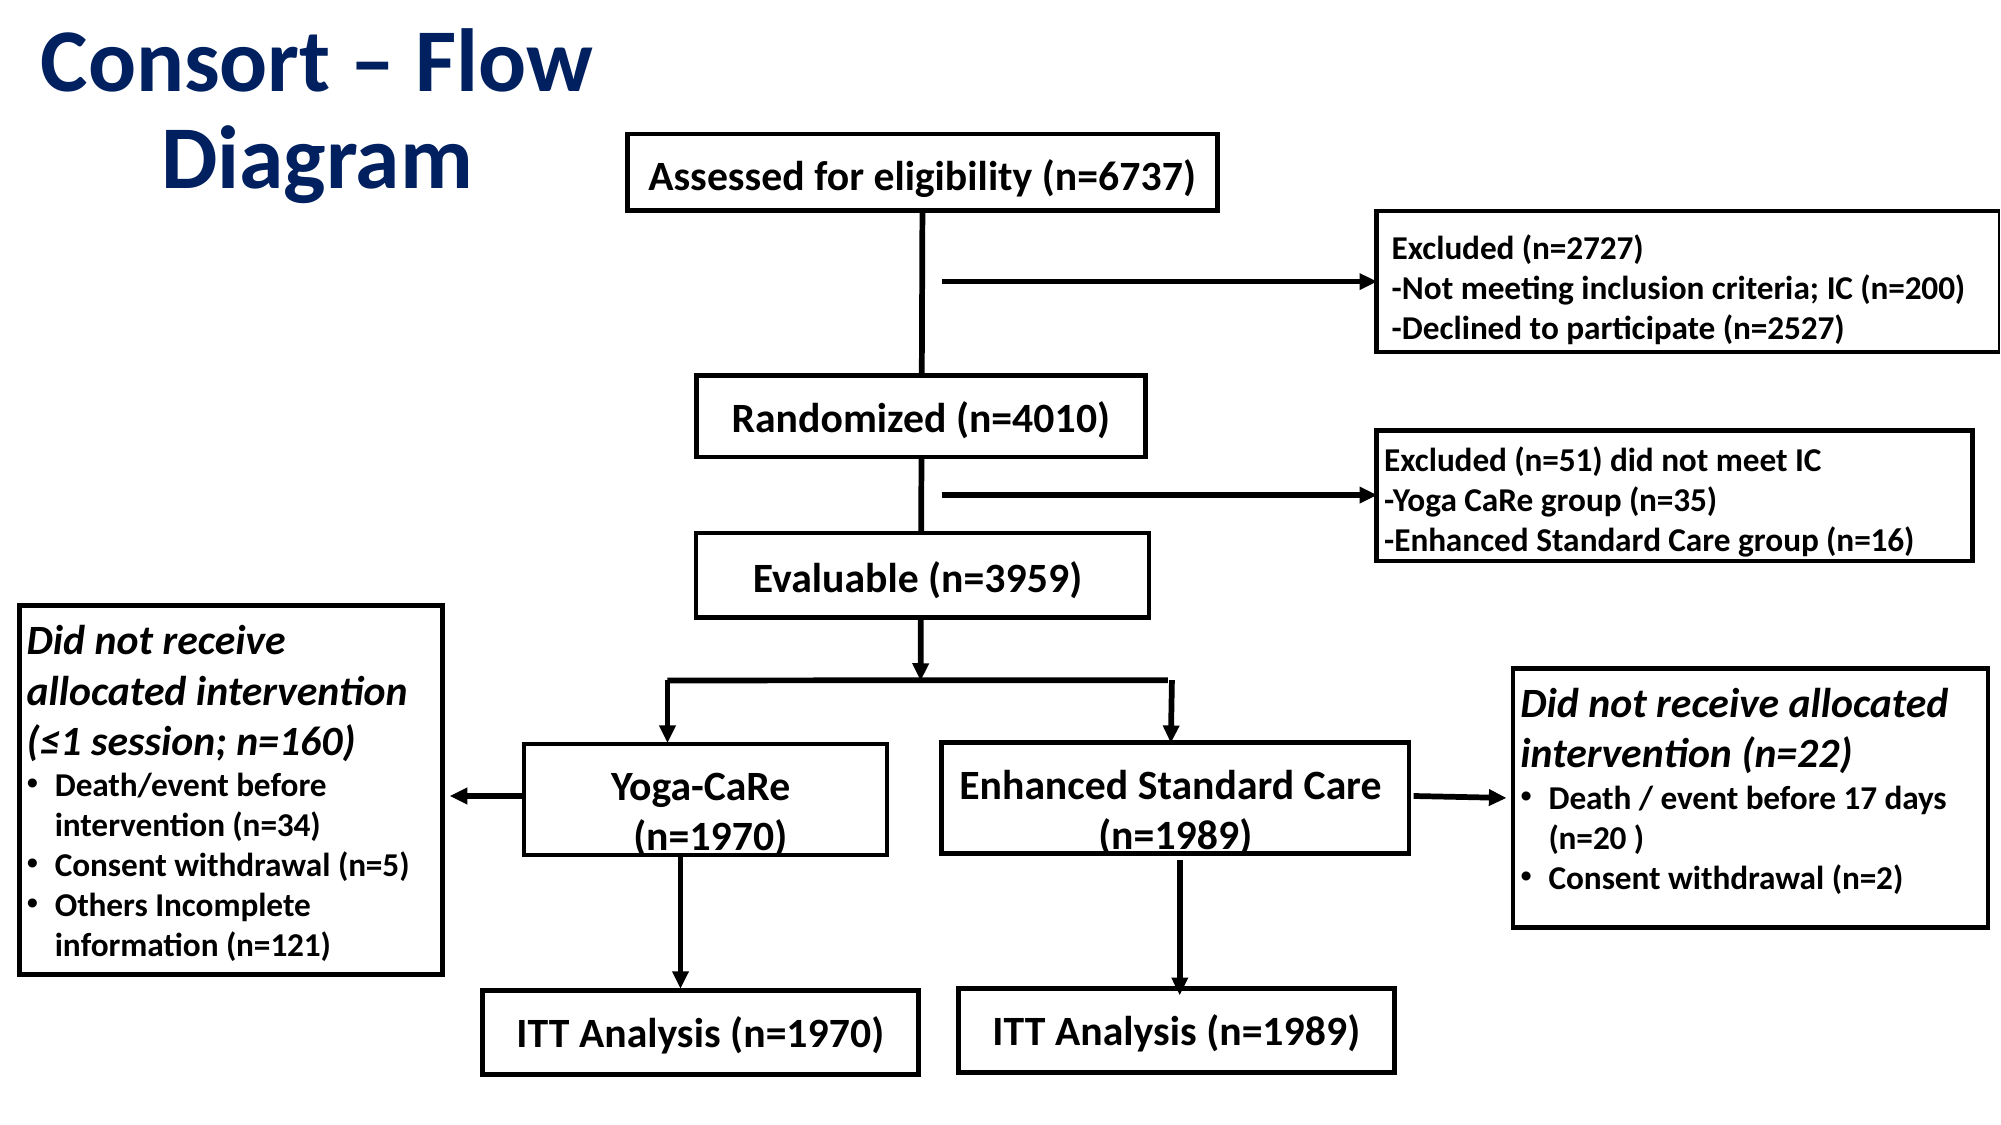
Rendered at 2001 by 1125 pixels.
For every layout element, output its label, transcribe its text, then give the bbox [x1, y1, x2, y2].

text_box [661, 680, 674, 743]
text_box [482, 990, 919, 1125]
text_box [1512, 668, 1989, 980]
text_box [695, 532, 1150, 618]
text_box [1413, 791, 1507, 804]
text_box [523, 743, 888, 870]
text_box Consort – Flow Diagram [0, 2, 634, 220]
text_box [1376, 210, 2000, 400]
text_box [626, 133, 1218, 261]
text_box [1146, 488, 1376, 502]
text_box [1173, 917, 1186, 988]
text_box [696, 375, 1146, 502]
text_box [674, 870, 687, 989]
text_box [941, 275, 1376, 288]
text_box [958, 988, 1395, 1125]
text_box [914, 620, 927, 680]
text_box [1376, 430, 1973, 568]
text_box [450, 789, 523, 803]
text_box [18, 605, 443, 1051]
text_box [941, 742, 1410, 917]
text_box [1164, 680, 1178, 740]
